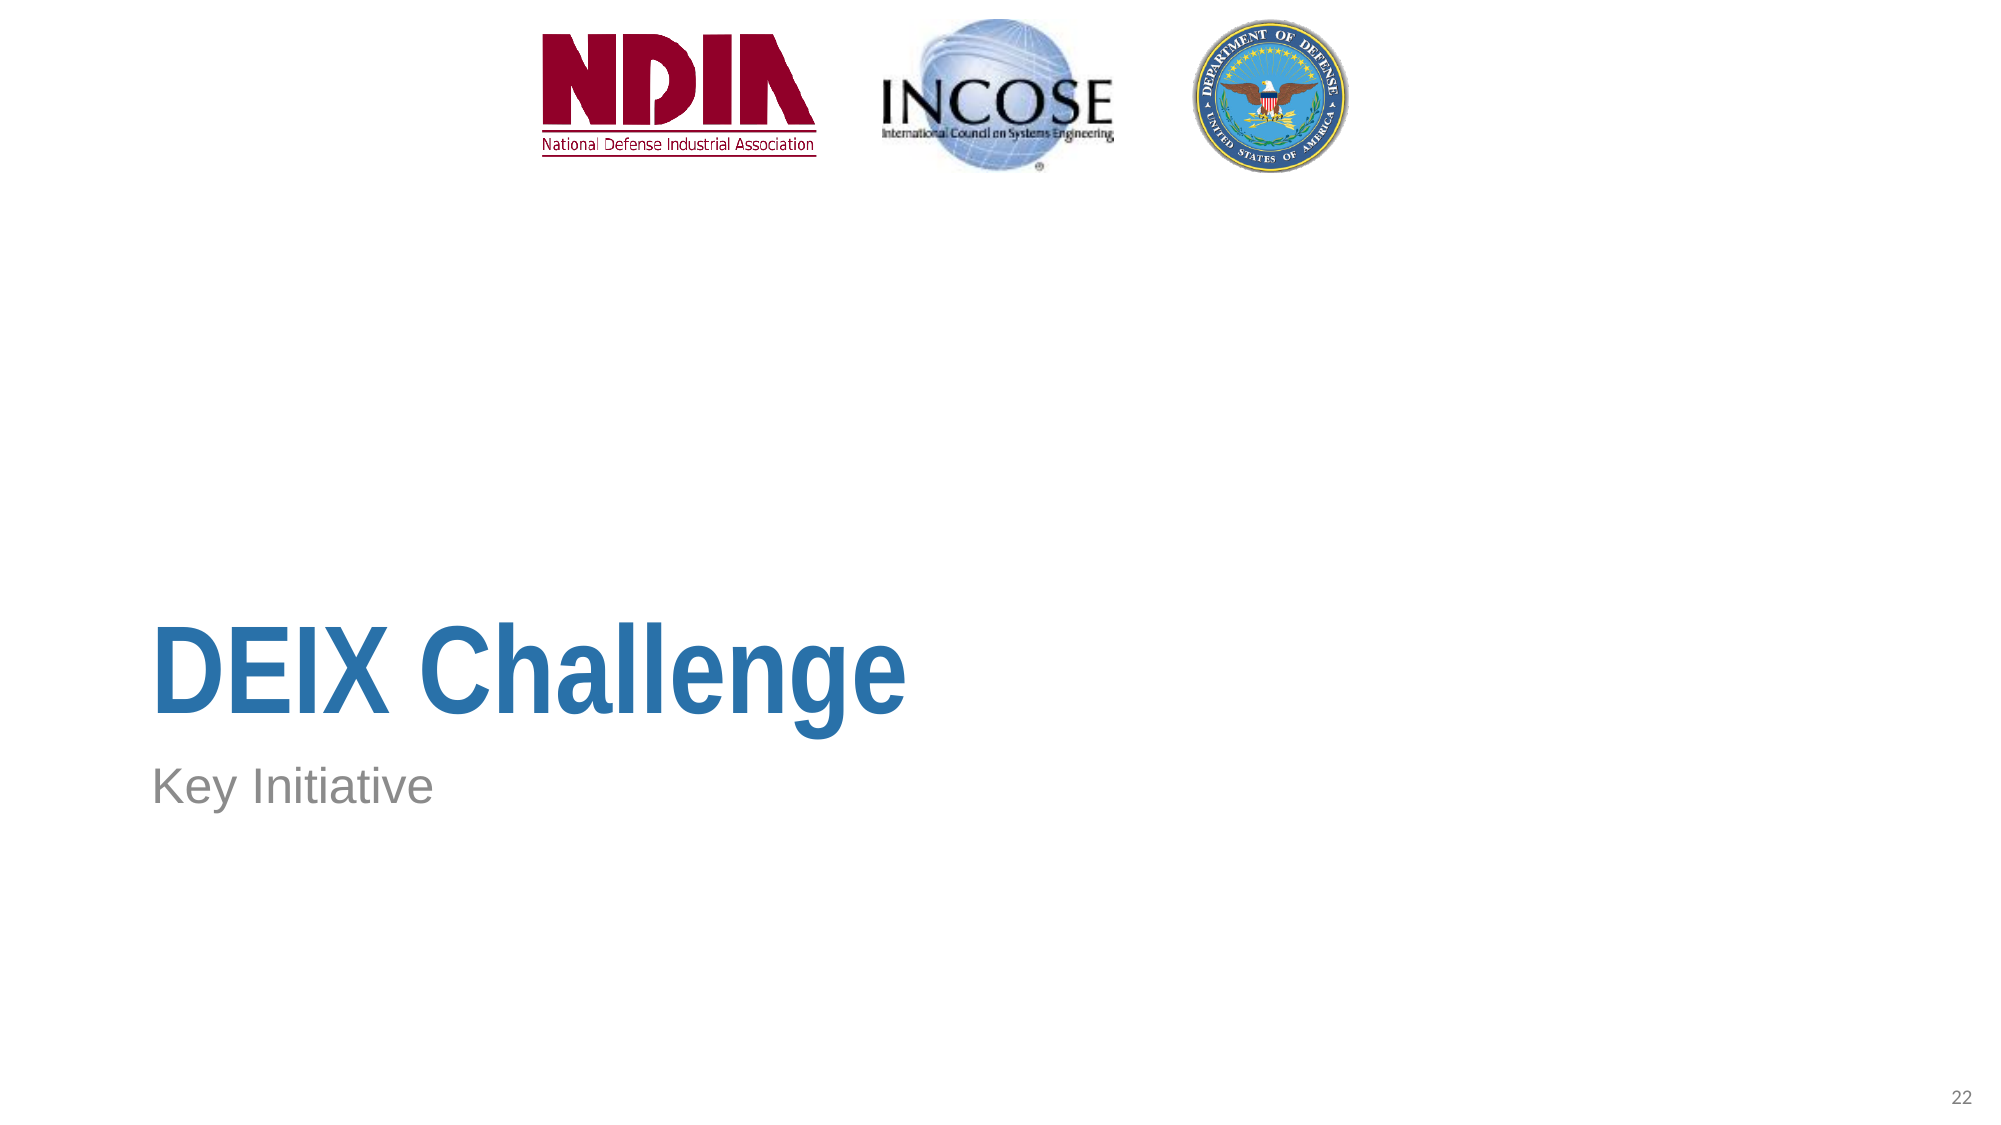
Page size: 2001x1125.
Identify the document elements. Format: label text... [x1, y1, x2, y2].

picture [882, 19, 1114, 173]
slide_number 22 [1924, 1065, 2000, 1125]
picture [541, 34, 817, 157]
picture [1192, 19, 1349, 173]
list Key Initiative [136, 752, 1862, 955]
title DEIX Challenge [136, 280, 1862, 749]
